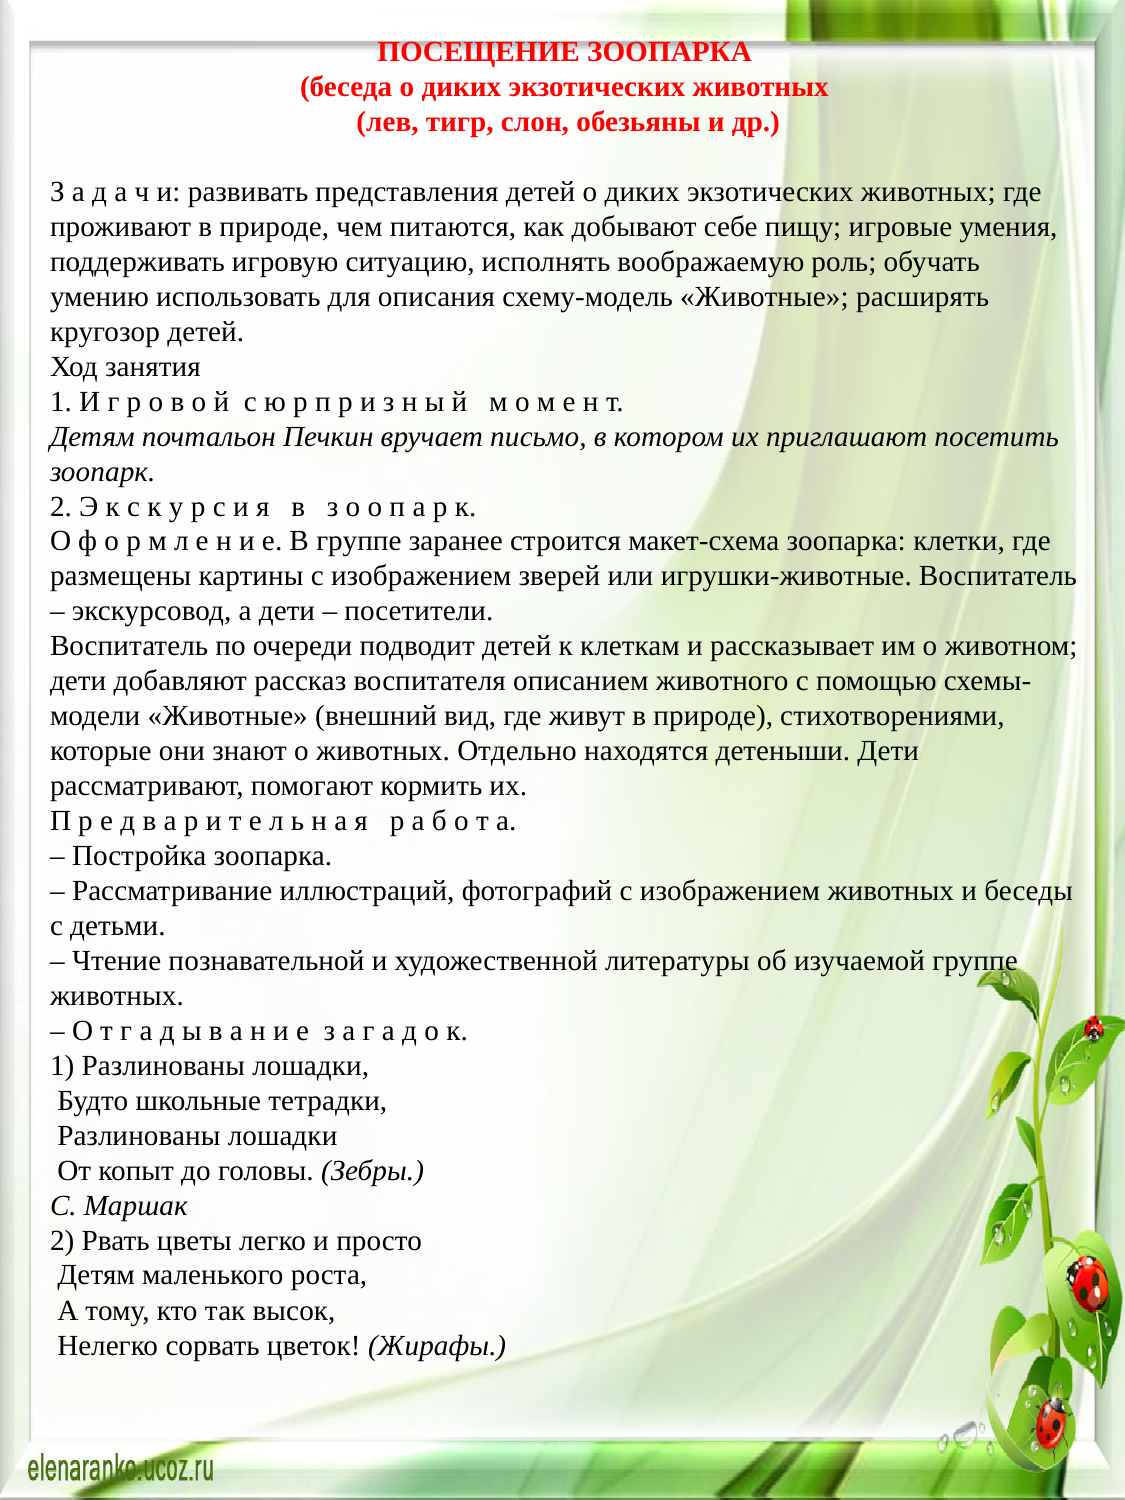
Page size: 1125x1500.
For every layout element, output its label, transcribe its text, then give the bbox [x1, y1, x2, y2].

picture [0, 0, 1125, 1500]
text_box ПОСЕЩЕНИЕ ЗООПАРКА (беседа о диких экзотических животных (лев, тигр, слон, обезьяны и др.) З а д а ч и: развивать представления детей о диких экзотических животных; где проживают в природе, чем питаются, как добывают себе пищу; игровые умения, поддерживать игровую ситуацию, исполнять воображаемую роль; обучать умению использовать для описания схему-модель «Животные»; расширять кругозор детей. Ход занятия 1. И г р о в о й с ю р п р и з н ы й м о м е н т. Детям почтальон Печкин вручает письмо, в котором их приглашают посетить зоопарк. 2. Э к с к у р с и я в з о о п а р к. О ф о р м л е н и е. В группе заранее строится макет-схема зоопарка: клетки, где размещены картины с изображением зверей или игрушки-животные. Воспитатель – экскурсовод, а дети – посетители. Воспитатель по очереди подводит детей к клеткам и рассказывает им о животном; дети добавляют рассказ воспитателя описанием животного с помощью схемы-модели «Животные» (внешний вид, где живут в природе), стихотворениями, которые они знают о животных. Отдельно находятся детеныши. Дети рассматривают, помогают кормить их. П р е д в а р и т е л ь н а я р а б о т а. – Постройка зоопарка. – Рассматривание иллюстраций, фотографий с изображением животных и беседы с детьми. – Чтение познавательной и художественной литературы об изучаемой группе животных. – О т г а д ы в а н и е з а г а д о к. 1) Разлинованы лошадки, Будто школьные тетрадки, Разлинованы лошадки От копыт до головы. (Зебры.) С. Маршак 2) Рвать цветы легко и просто Детям маленького роста, А тому, кто так высок, Нелегко сорвать цветок! (Жирафы.) [35, 24, 1102, 1369]
